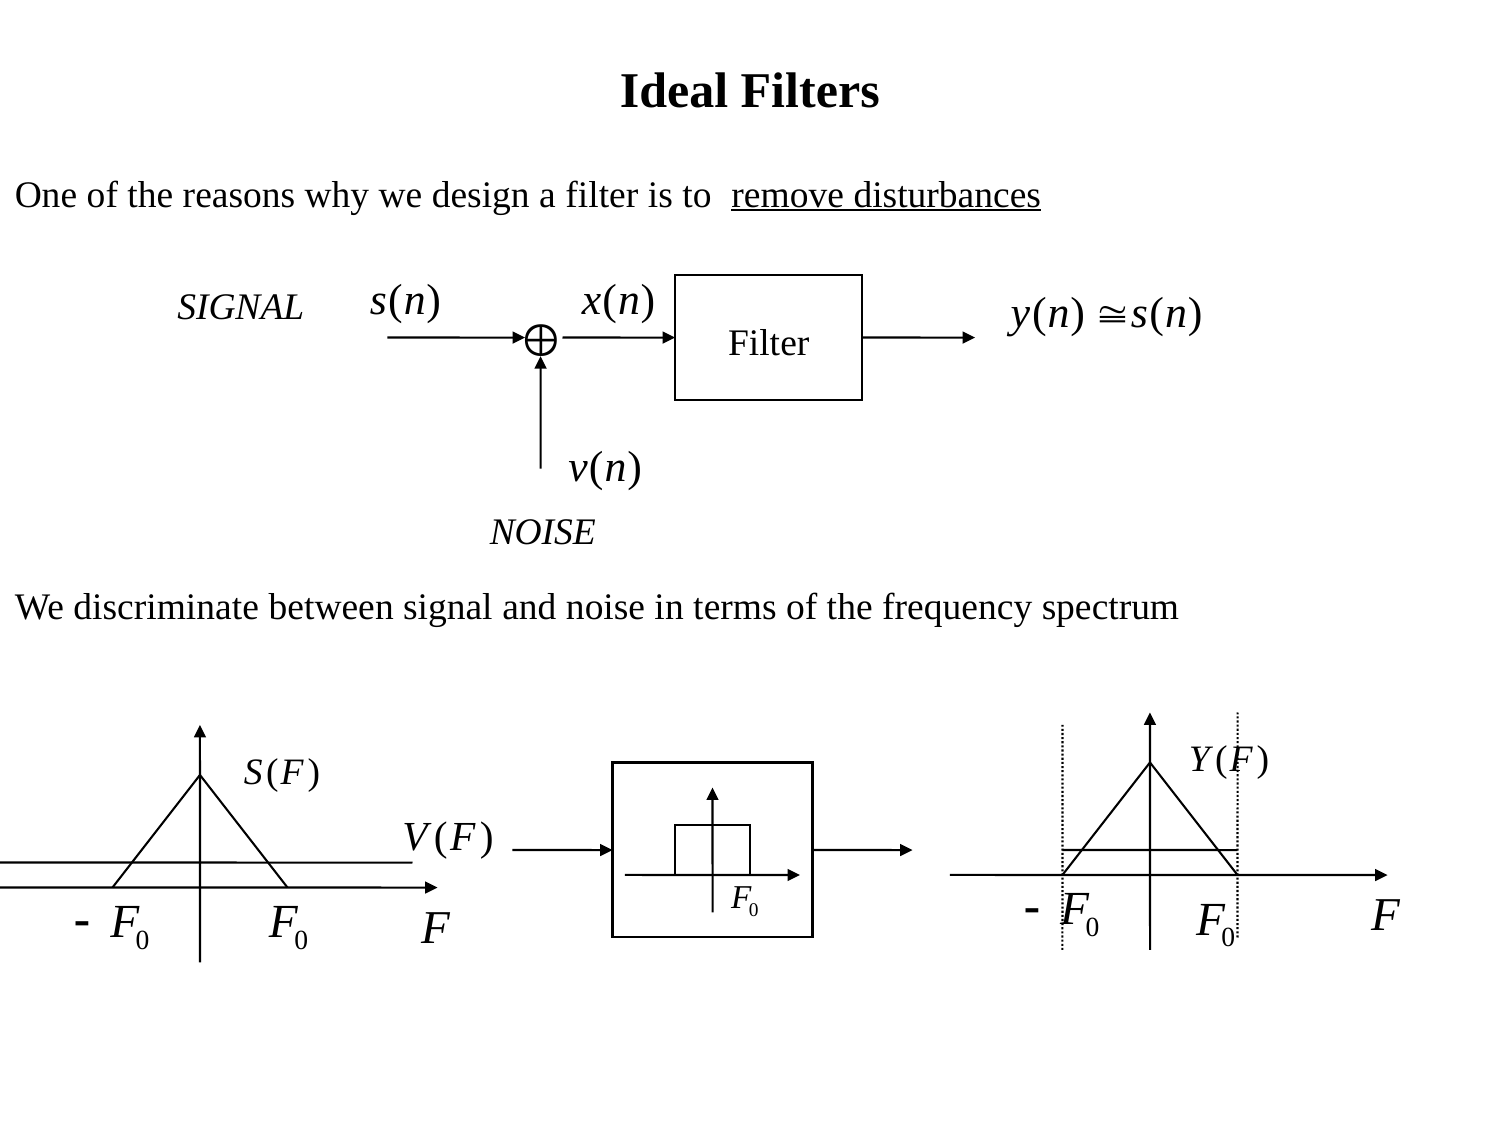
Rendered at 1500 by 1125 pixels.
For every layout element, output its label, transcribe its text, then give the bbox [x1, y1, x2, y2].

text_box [260, 889, 316, 962]
text_box [1143, 712, 1157, 763]
text_box [706, 787, 719, 825]
text_box [1238, 868, 1388, 882]
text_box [724, 874, 765, 926]
text_box [612, 762, 813, 938]
text_box [765, 868, 800, 882]
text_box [237, 749, 326, 800]
text_box Ideal Filters [0, 49, 1500, 125]
text_box [812, 843, 913, 857]
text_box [1185, 737, 1277, 788]
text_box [67, 889, 159, 962]
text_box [1187, 887, 1243, 959]
text_box [193, 724, 207, 776]
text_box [162, 274, 1209, 561]
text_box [1362, 887, 1414, 939]
text_box One of the reasons why we design a filter is to remove disturbances [0, 162, 1500, 223]
text_box [288, 881, 438, 894]
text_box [1017, 876, 1109, 949]
text_box We discriminate between signal and noise in terms of the frequency spectrum [0, 574, 1500, 635]
text_box [512, 843, 613, 857]
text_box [399, 812, 501, 868]
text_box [412, 899, 464, 952]
text_box [674, 825, 750, 875]
